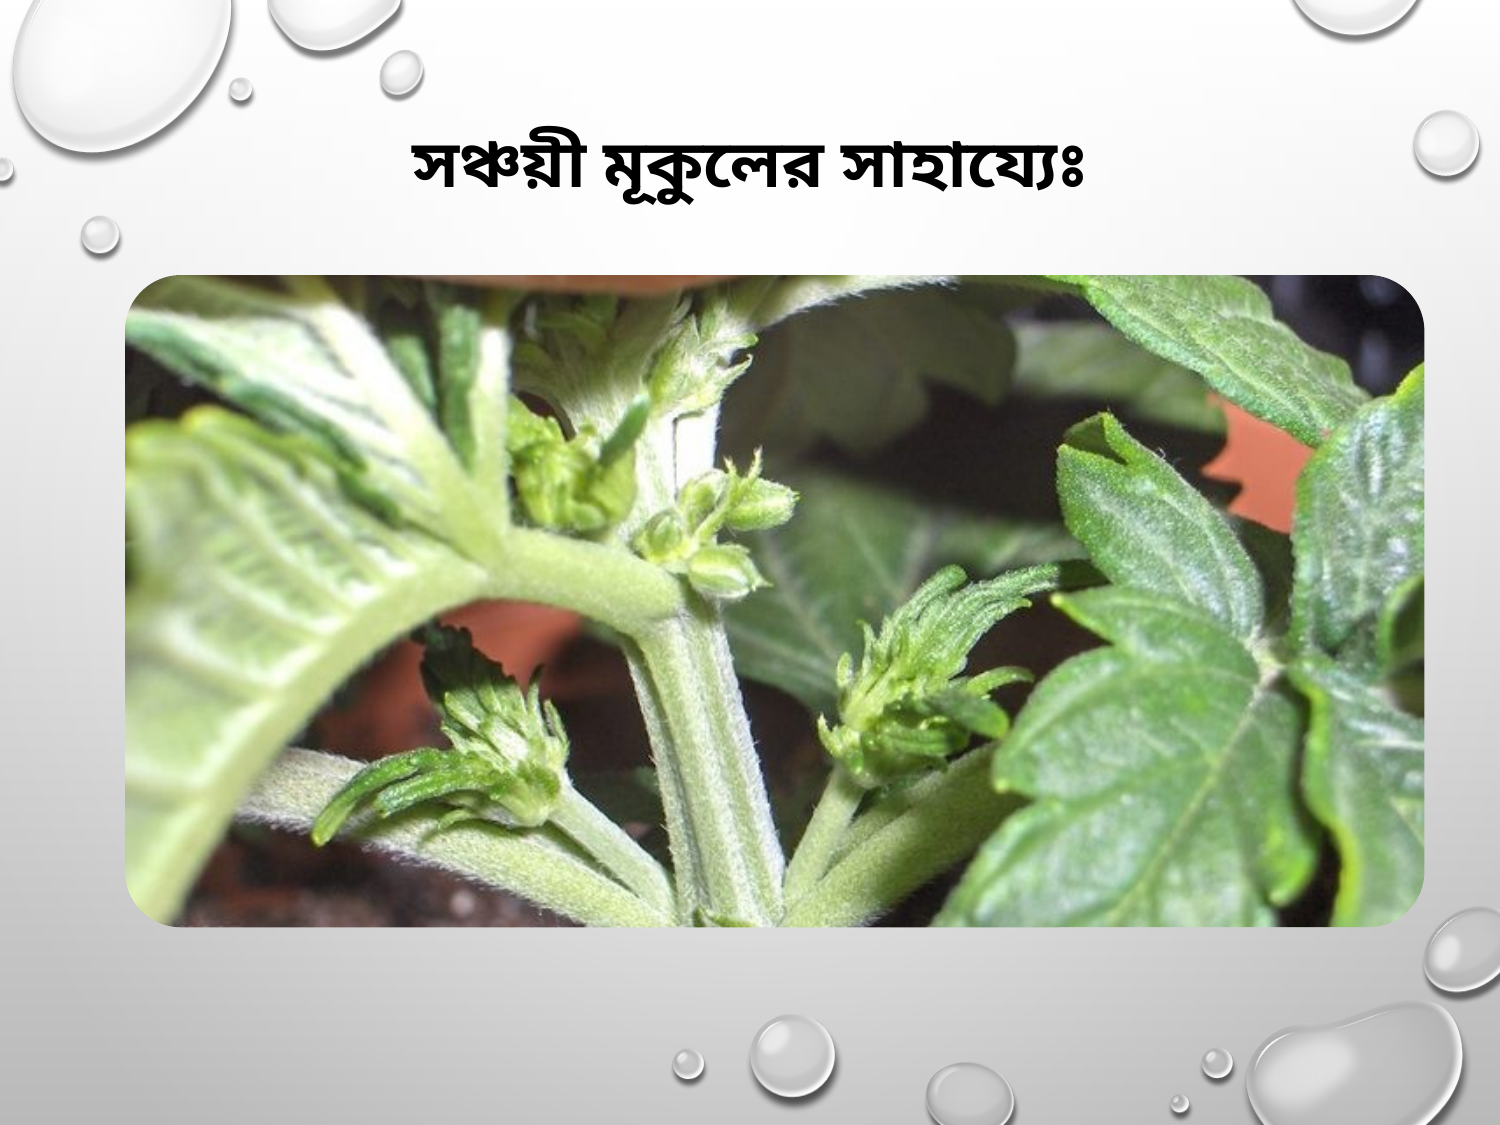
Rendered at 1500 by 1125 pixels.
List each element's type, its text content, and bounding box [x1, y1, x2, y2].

picture [0, 0, 1500, 1125]
text_box সঞ্চয়ী মূকুলের সাহায্যেঃ [397, 113, 1103, 209]
